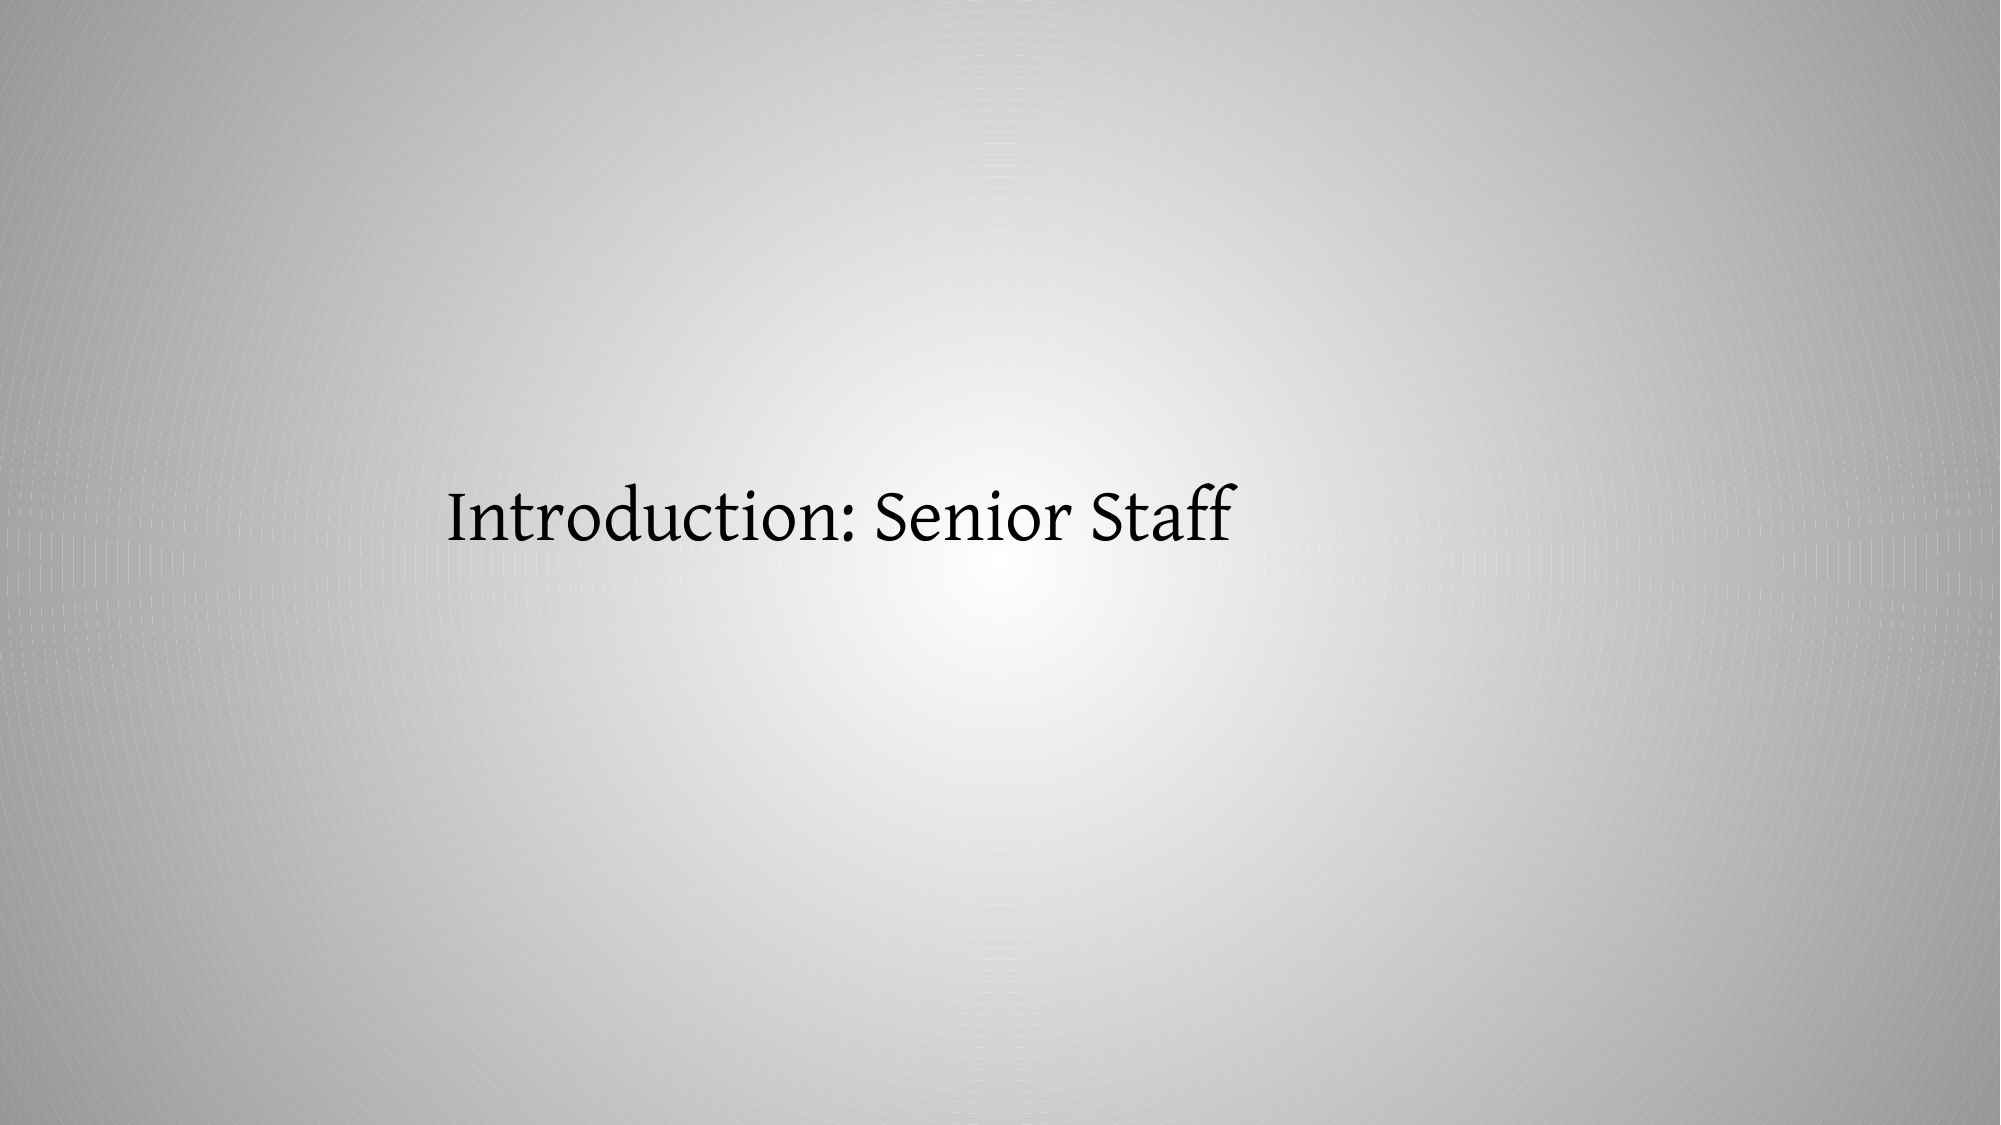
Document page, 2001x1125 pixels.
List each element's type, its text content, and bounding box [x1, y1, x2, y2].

title Introduction: Senior Staff [431, 420, 1777, 601]
